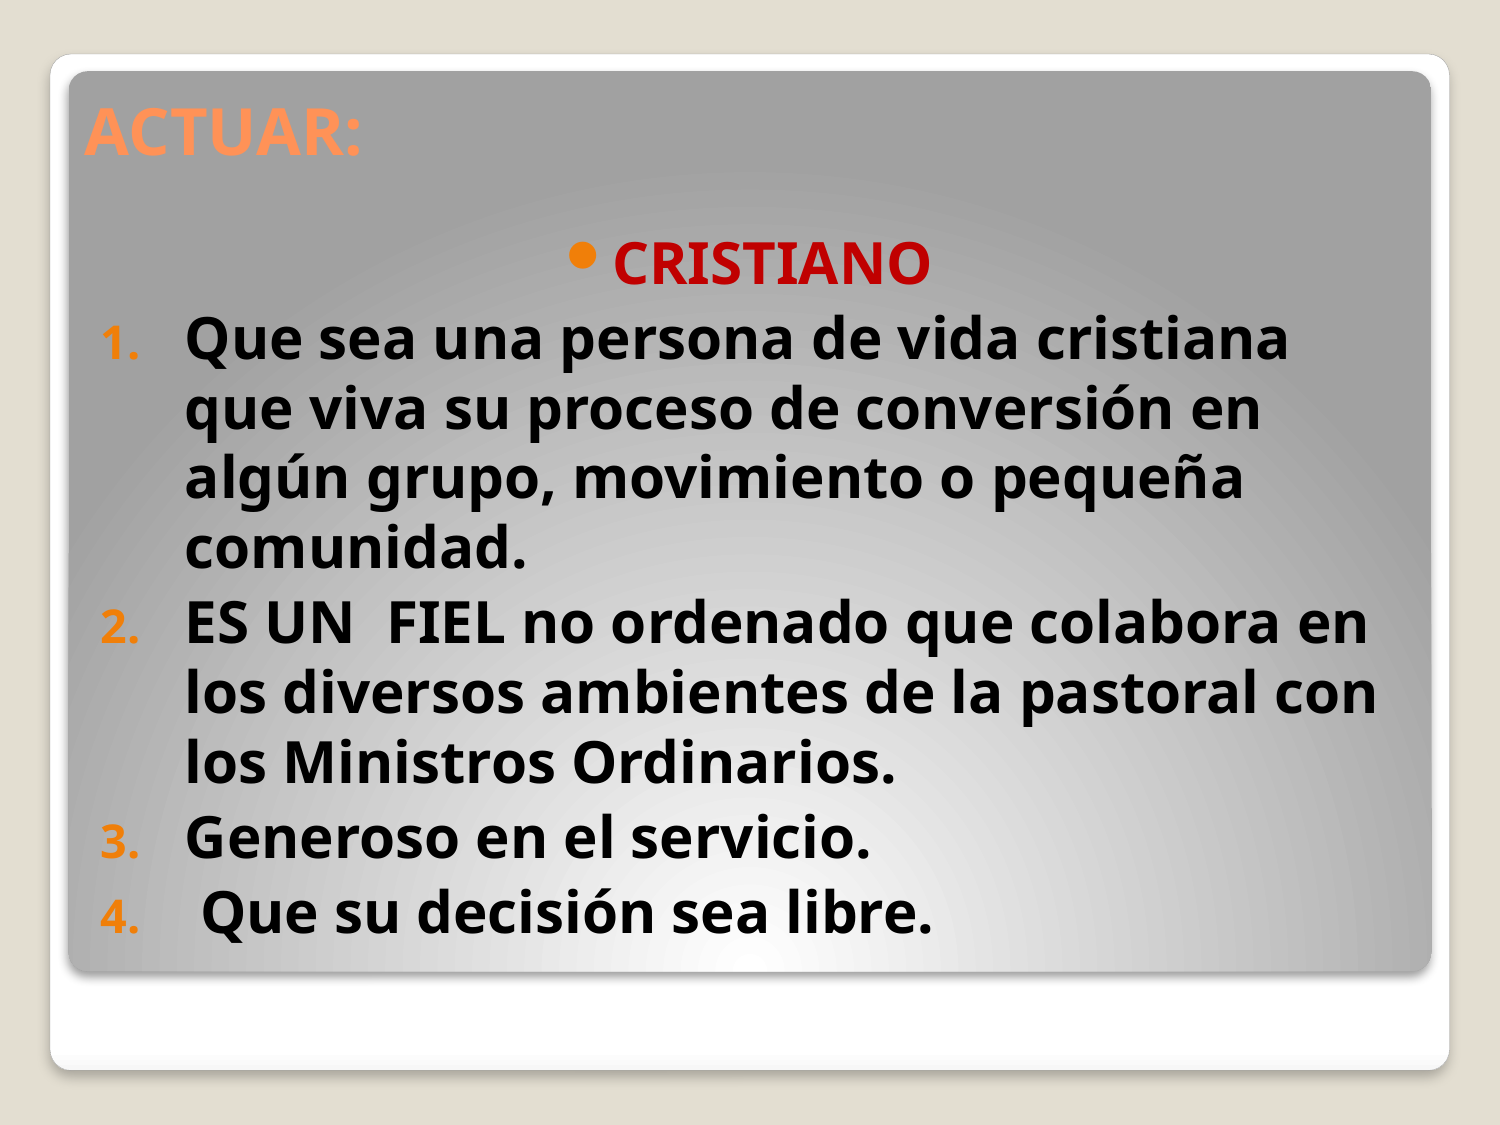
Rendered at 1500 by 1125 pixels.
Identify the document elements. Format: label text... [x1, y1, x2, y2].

title ACTUAR: [70, 82, 1413, 176]
list CRISTIANO Que sea una persona de vida cristiana que viva su proceso de conversión en algún grupo, movimiento o pequeña comunidad. ES UN FIEL no ordenado que colabora en los diversos ambientes de la pastoral con los Ministros Ordinarios. Generoso en el servicio. Que su decisión sea libre. [70, 210, 1413, 980]
